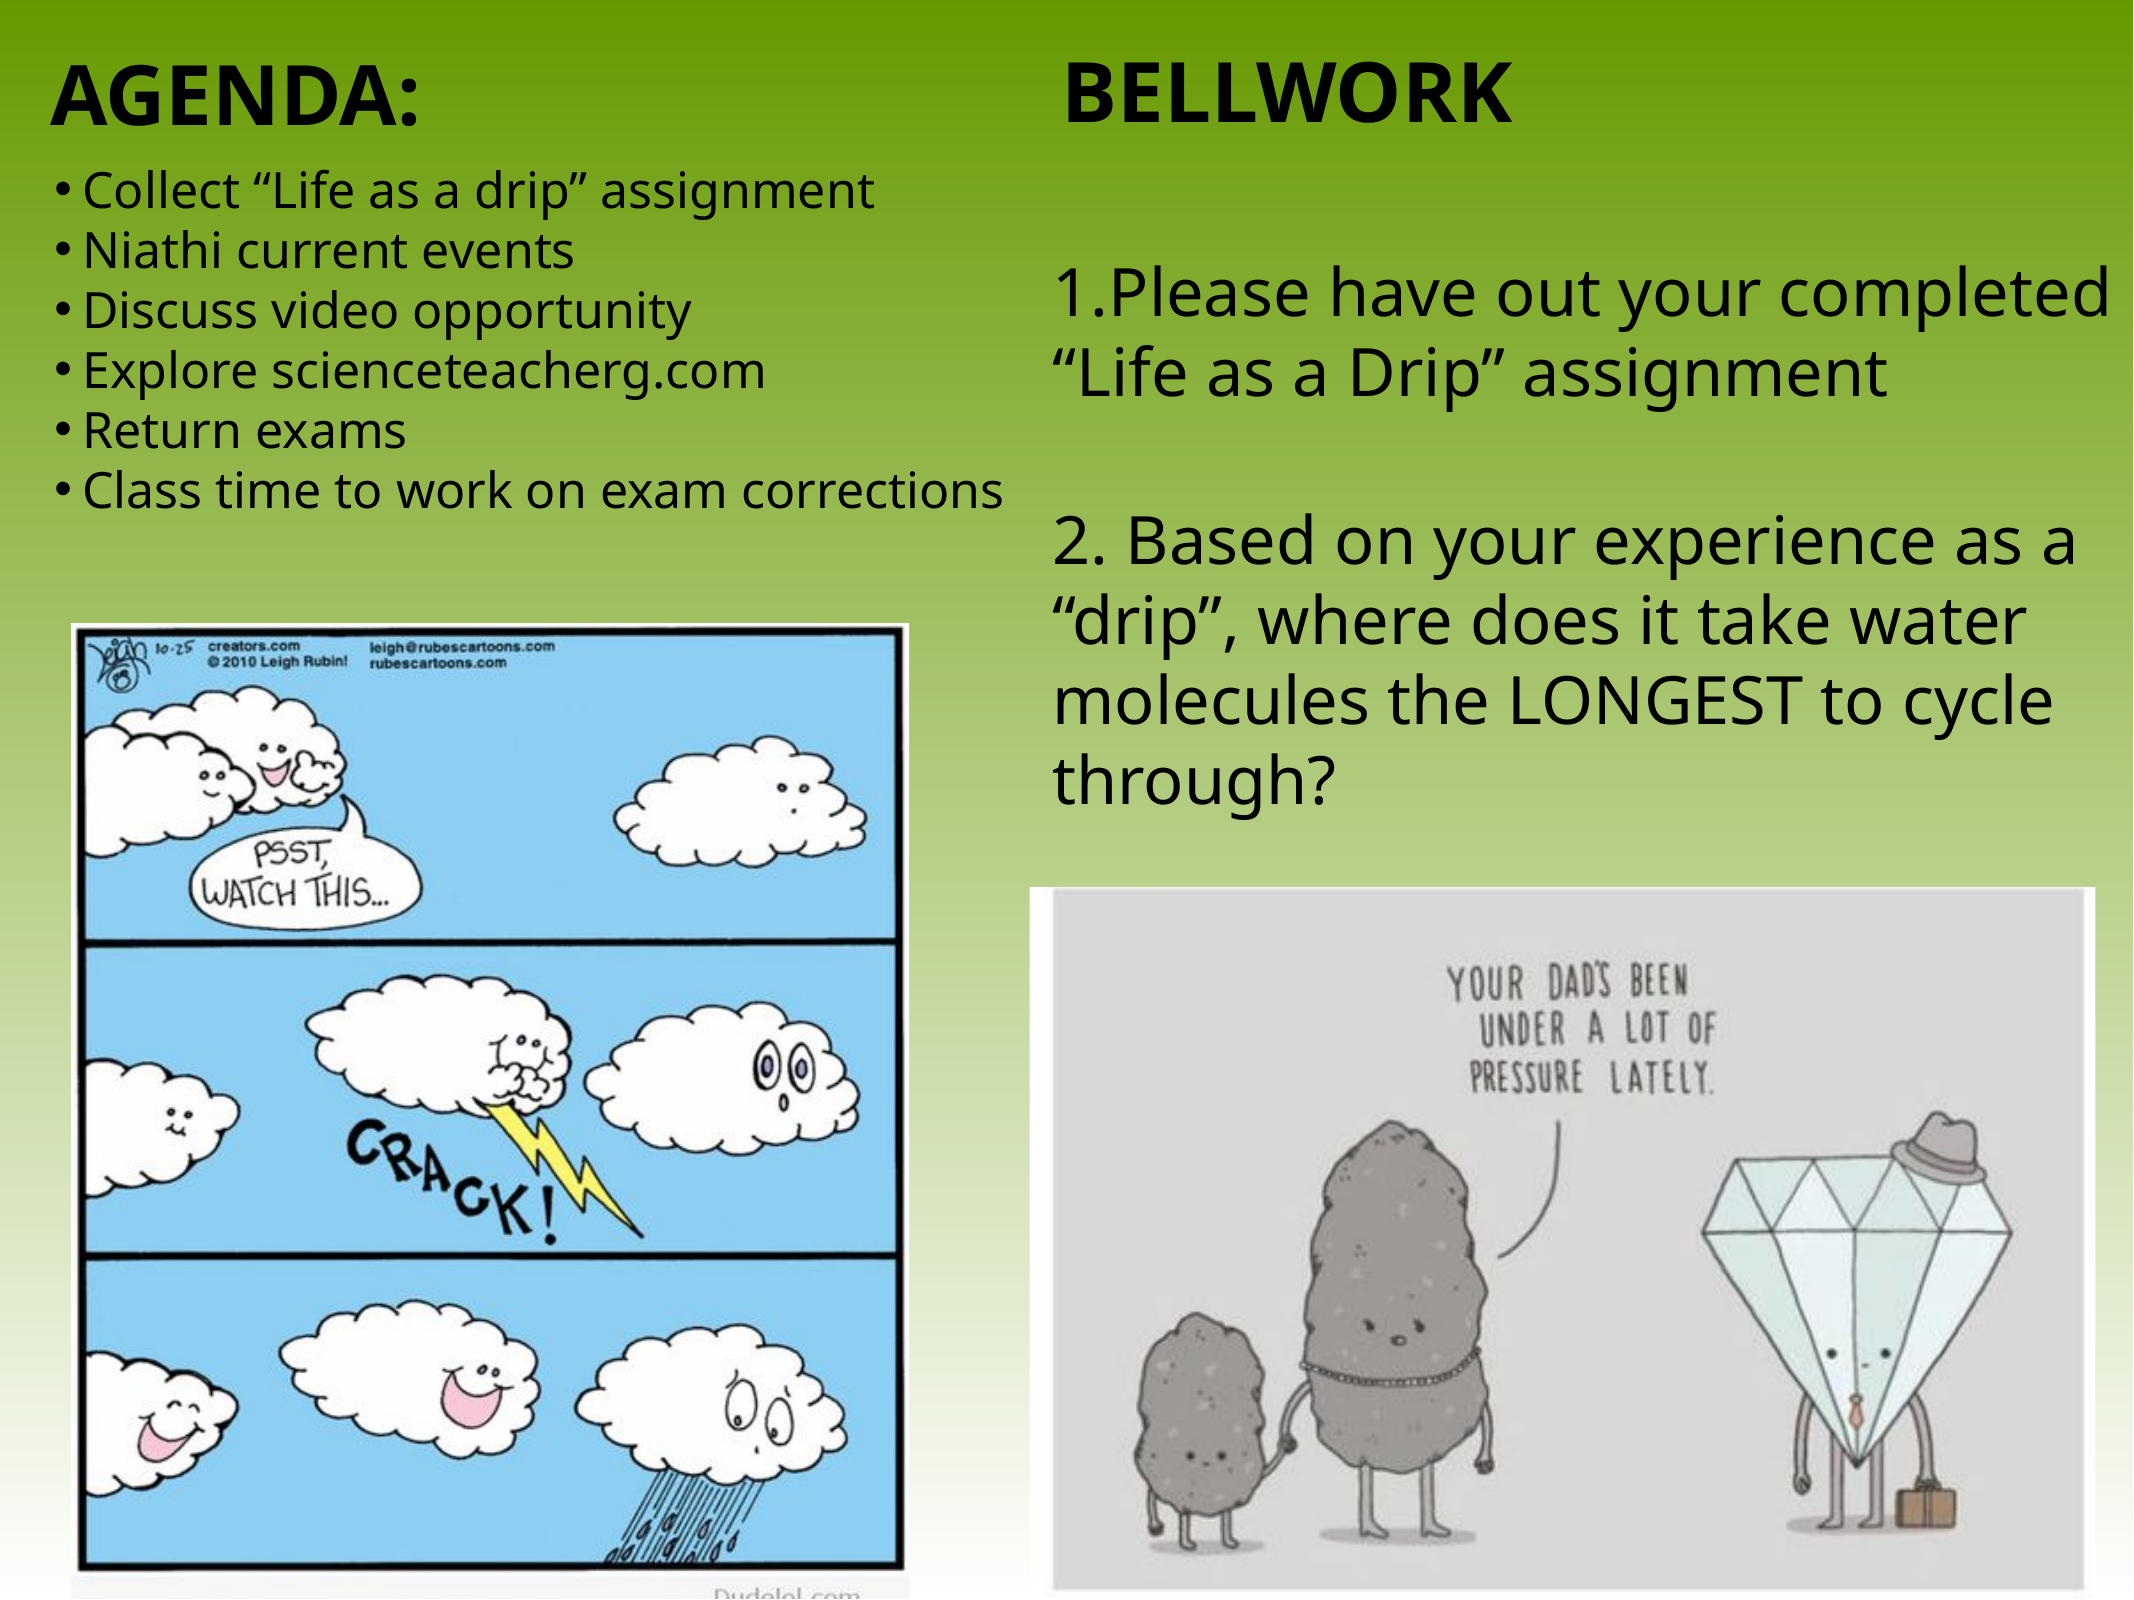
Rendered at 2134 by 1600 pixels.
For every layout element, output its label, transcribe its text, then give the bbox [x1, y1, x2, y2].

list AGENDA: [41, 1, 985, 150]
picture [70, 623, 910, 1599]
list 1.Please have out your completed “Life as a Drip” assignment 2. Based on your experience as a “drip”, where does it take water molecules the LONGEST to cycle through? [1044, 0, 2134, 938]
text_box Collect “Life as a drip” assignment Niathi current events Discuss video opportunity Explore scienceteacherg.com Return exams Class time to work on exam corrections [39, 150, 1028, 526]
picture [1029, 887, 2096, 1599]
